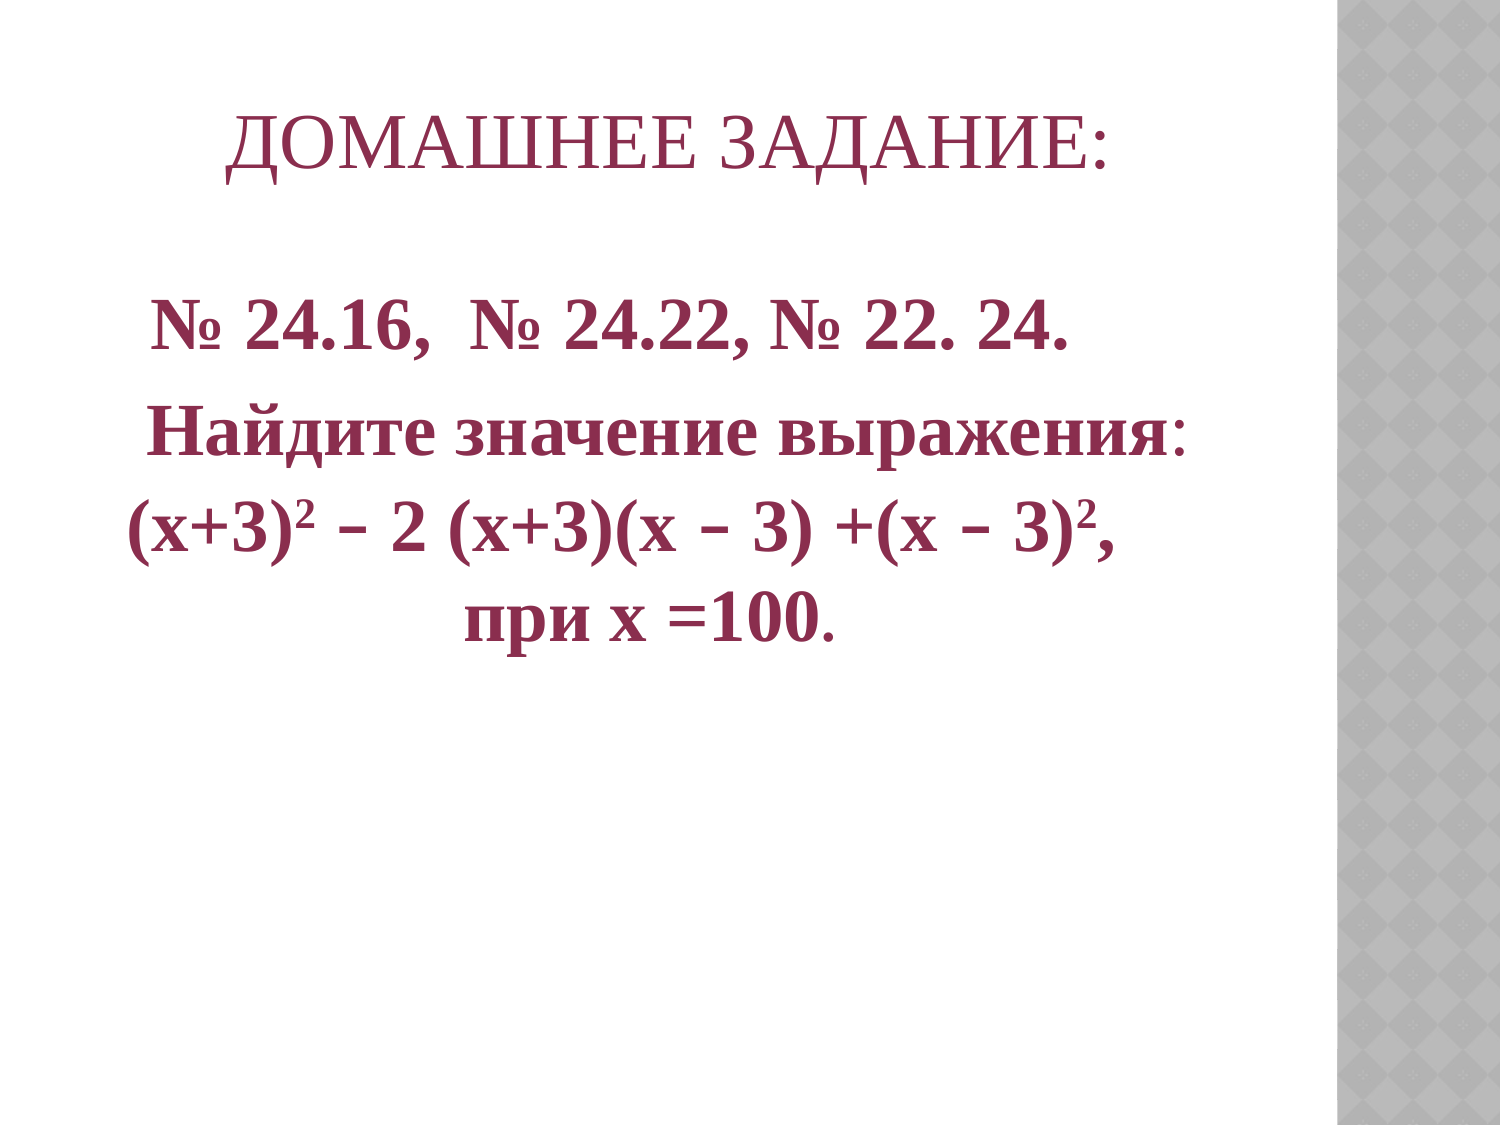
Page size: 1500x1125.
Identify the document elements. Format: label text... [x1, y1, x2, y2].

text_box [53, 479, 1306, 676]
text_box [53, 255, 1306, 373]
text_box (х+3)2 – 2 (х+3)(х – 3) +(х – 3)2, при x =100. [41, 468, 1258, 664]
text_box № 24.16, № 24.22, № 22. 24. [135, 267, 1187, 372]
text_box Найдите значение выражения: [41, 373, 1306, 479]
title Домашнее задание: [75, 52, 1263, 185]
